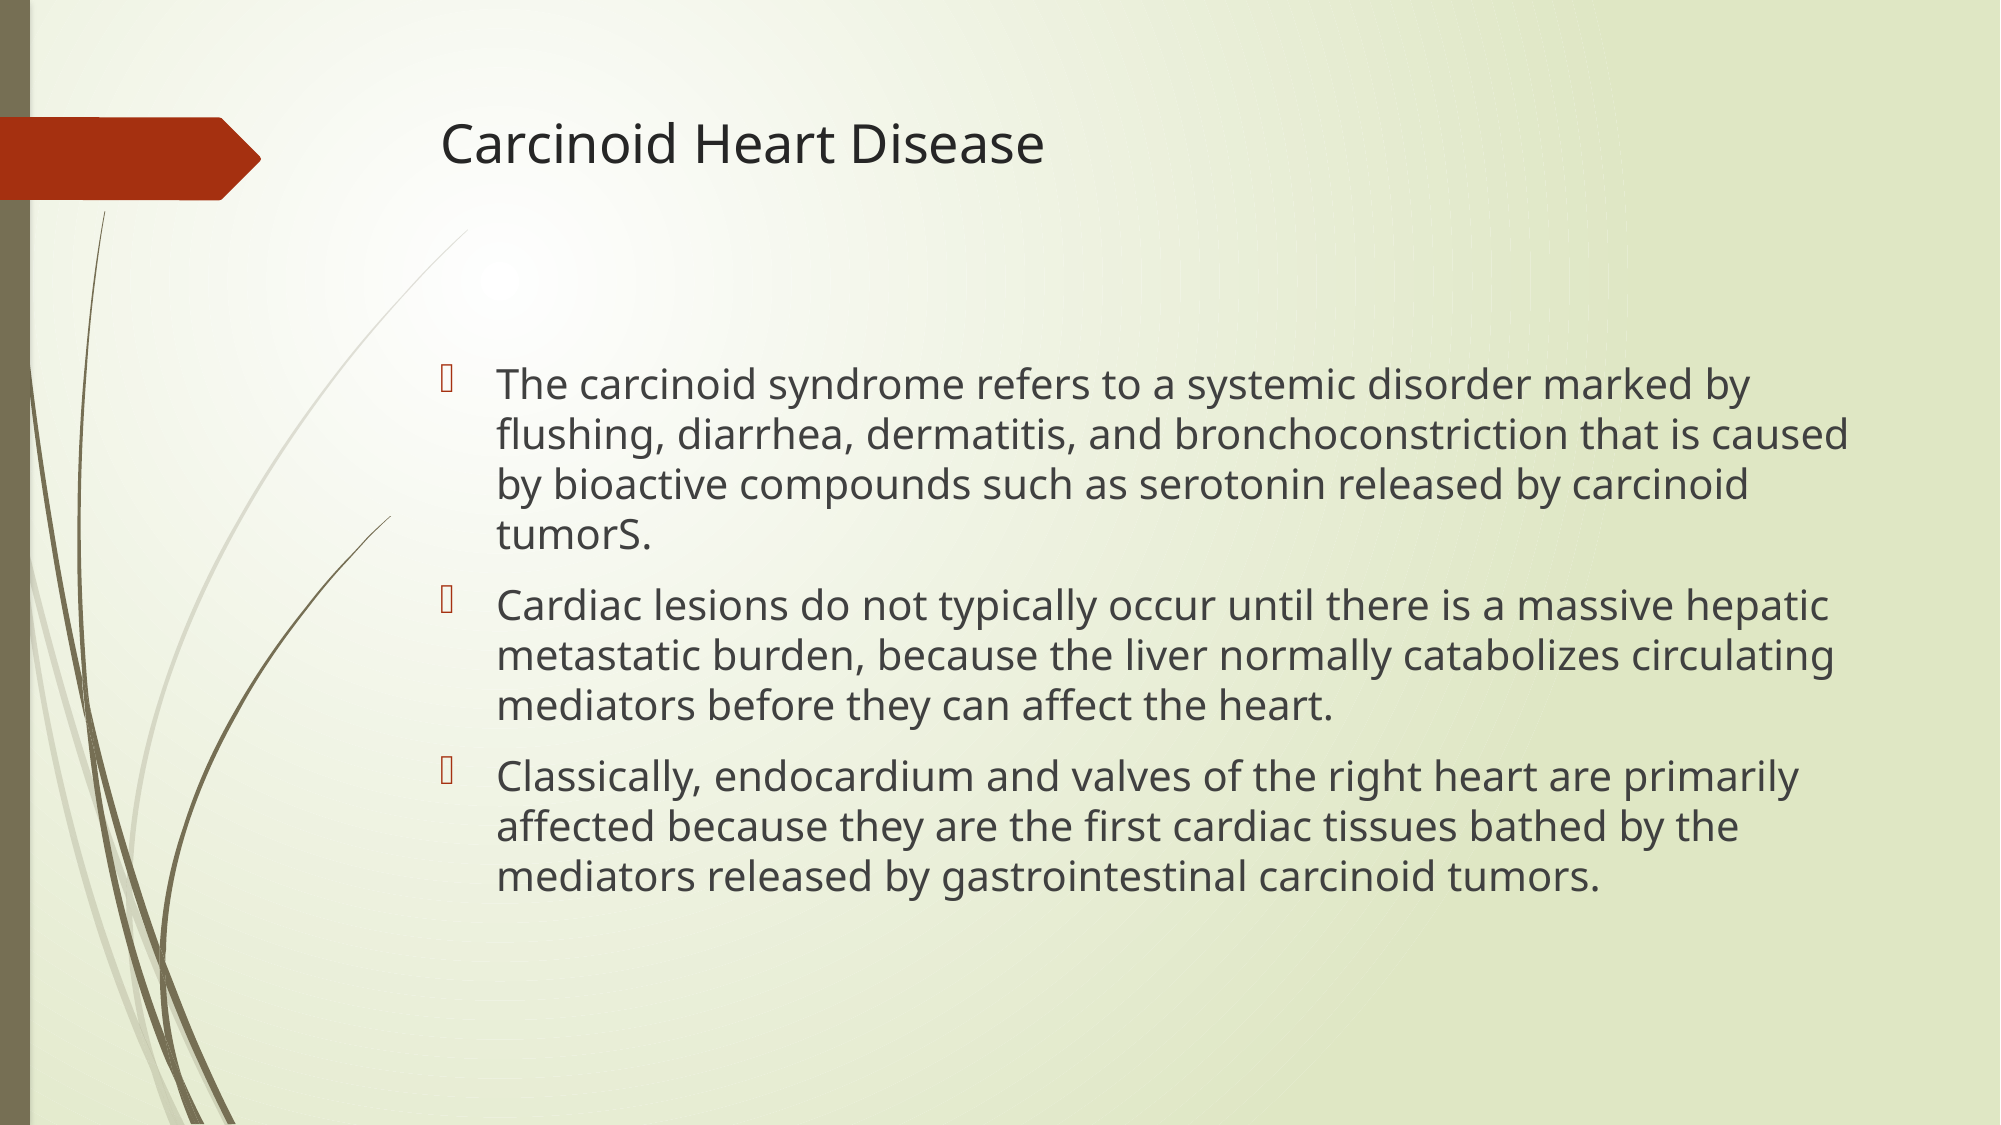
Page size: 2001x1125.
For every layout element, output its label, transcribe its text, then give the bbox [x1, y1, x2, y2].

list The carcinoid syndrome refers to a systemic disorder marked by flushing, diarrhea, dermatitis, and bronchoconstriction that is caused by bioactive compounds such as serotonin released by carcinoid tumorS. Cardiac lesions do not typically occur until there is a massive hepatic metastatic burden, because the liver normally catabolizes circulating mediators before they can affect the heart. Classically, endocardium and valves of the right heart are primarily affected because they are the first cardiac tissues bathed by the mediators released by gastrointestinal carcinoid tumors. [424, 350, 1888, 970]
title Carcinoid Heart Disease [425, 102, 1888, 313]
